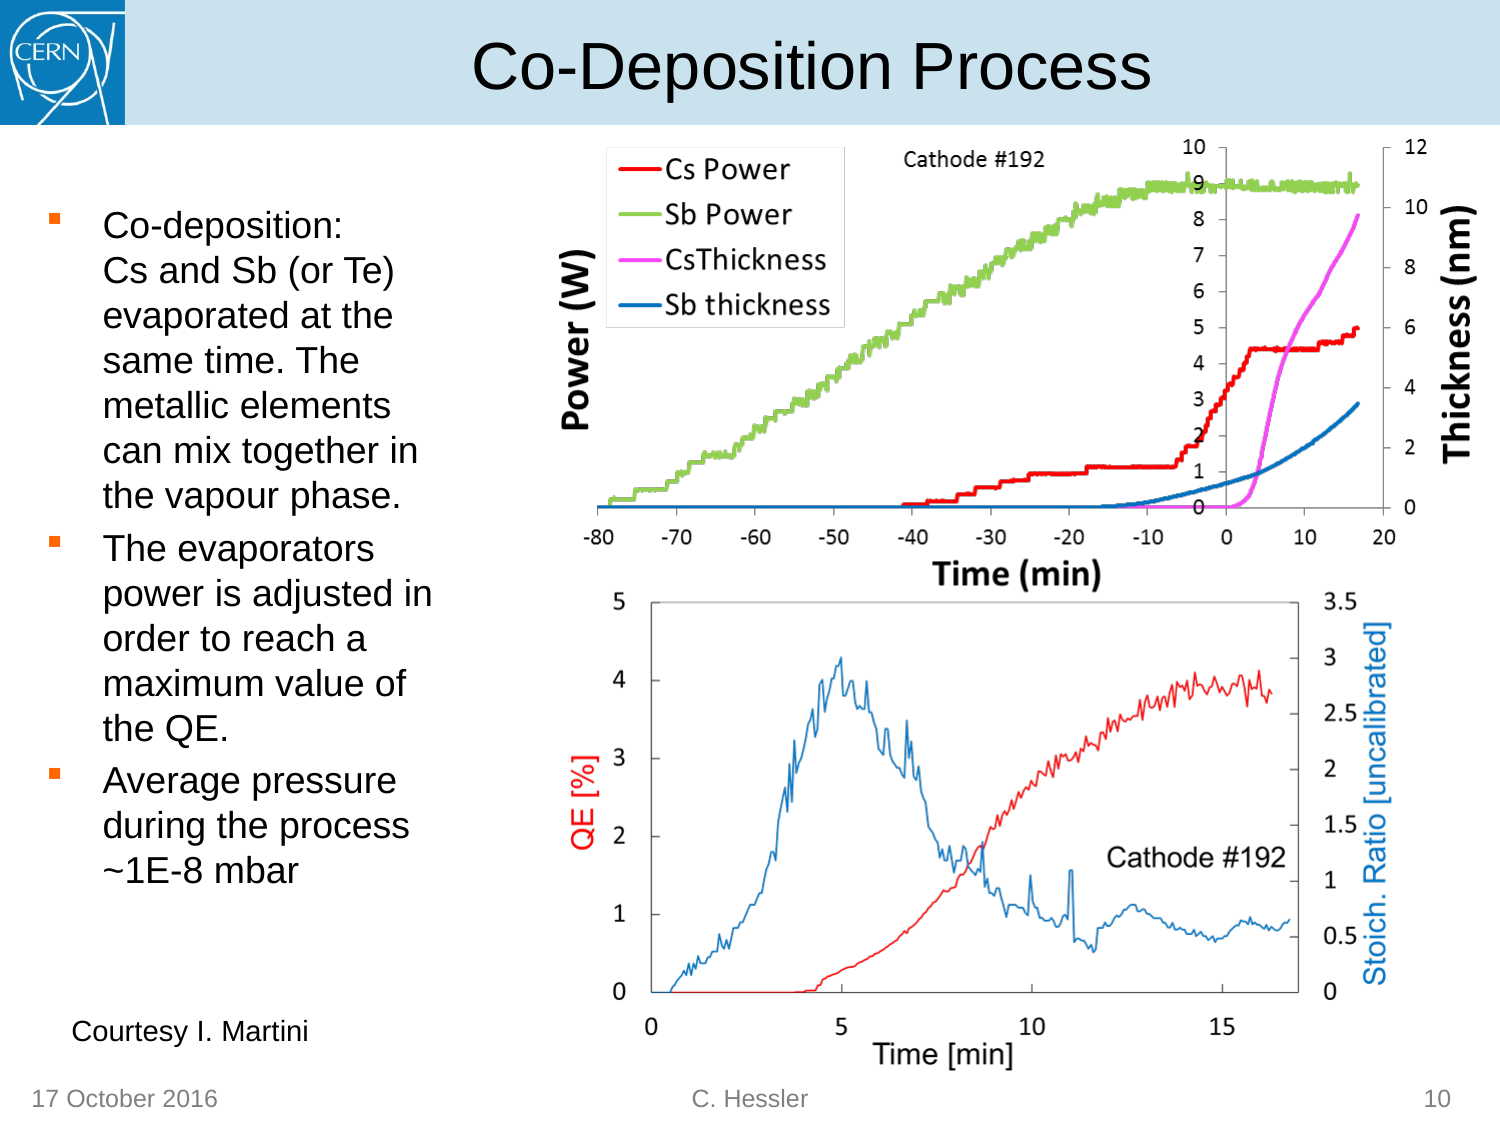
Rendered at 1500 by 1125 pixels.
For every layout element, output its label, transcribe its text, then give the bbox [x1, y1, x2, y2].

title Co-Deposition Process [124, 0, 1500, 126]
slide_number 10 [1374, 1074, 1500, 1125]
list Co-deposition: Cs and Sb (or Te) evaporated at the same time. The metallic elements can mix together in the vapour phase. The evaporators power is adjusted in order to reach a maximum value of the QE. Average pressure during the process ~1E-8 mbar [30, 193, 469, 937]
picture [0, 0, 124, 125]
footer C. Hessler [287, 1074, 1213, 1125]
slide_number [0, 1074, 251, 1125]
picture [537, 108, 1488, 1076]
text_box Courtesy I. Martini [56, 1004, 325, 1055]
